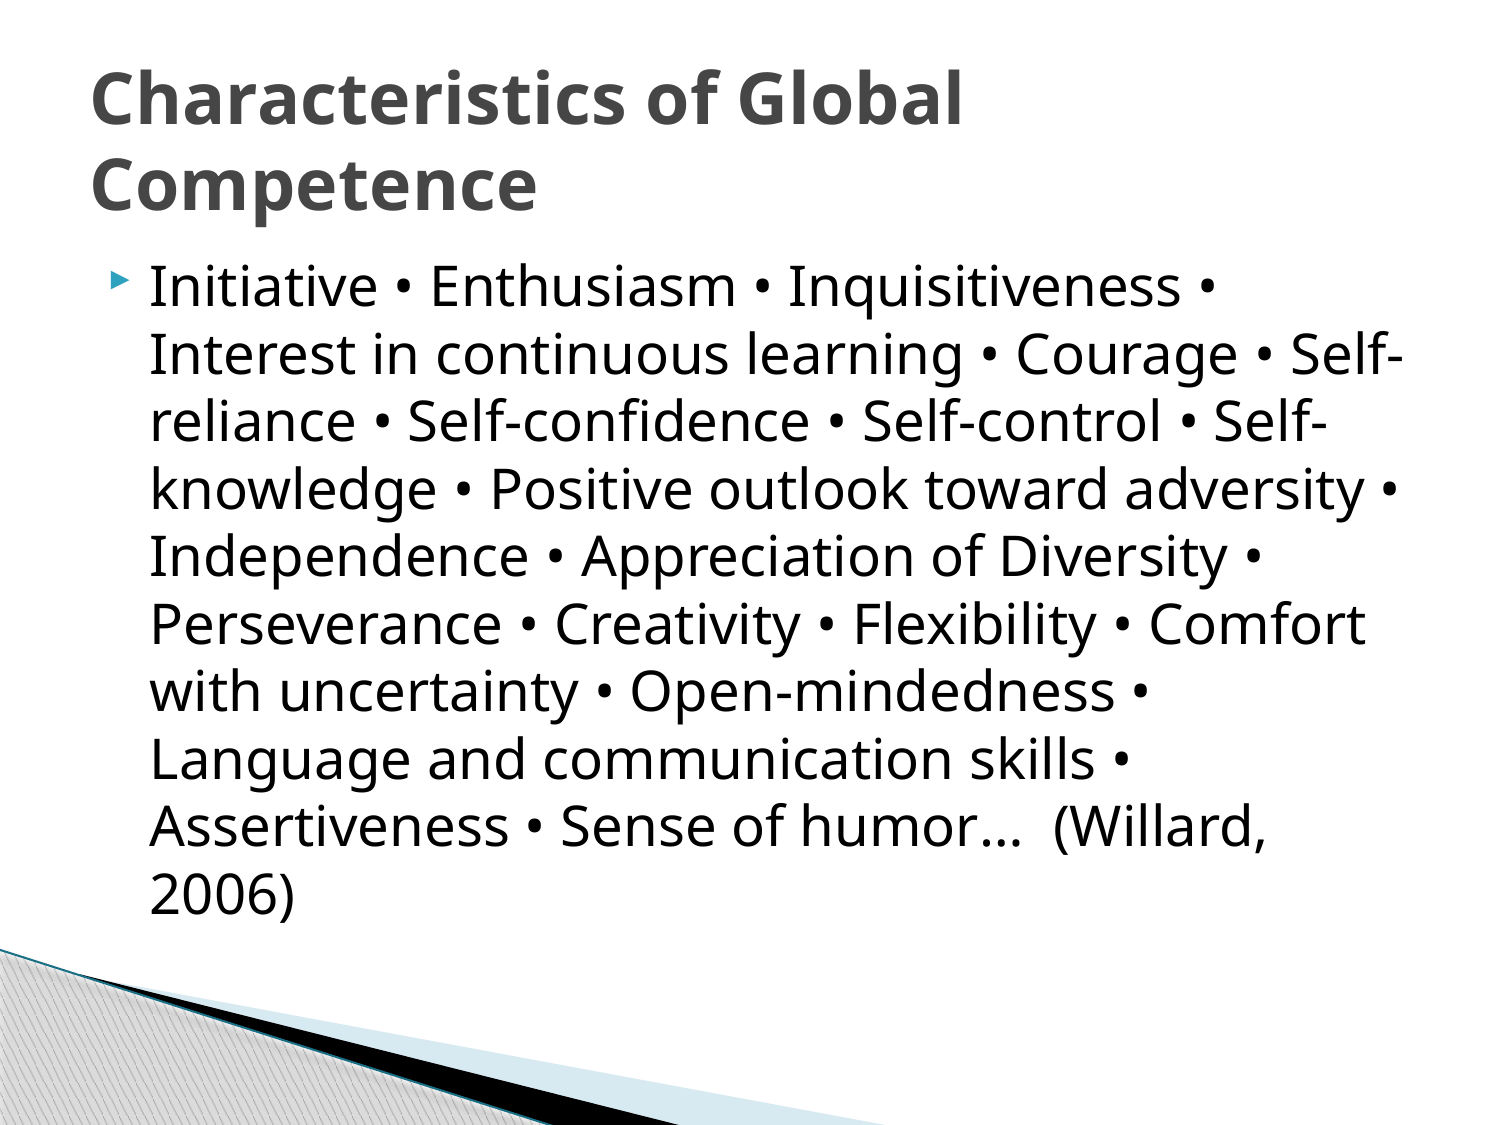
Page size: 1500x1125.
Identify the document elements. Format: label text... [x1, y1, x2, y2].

list Initiative • Enthusiasm • Inquisitiveness • Interest in continuous learning • Courage • Self-reliance • Self-confidence • Self-control • Self-knowledge • Positive outlook toward adversity • Independence • Appreciation of Diversity • Perseverance • Creativity • Flexibility • Comfort with uncertainty • Open-mindedness • Language and communication skills • Assertiveness • Sense of humor… (Willard, 2006) [75, 243, 1425, 986]
title Characteristics of Global Competence [75, 45, 1425, 233]
